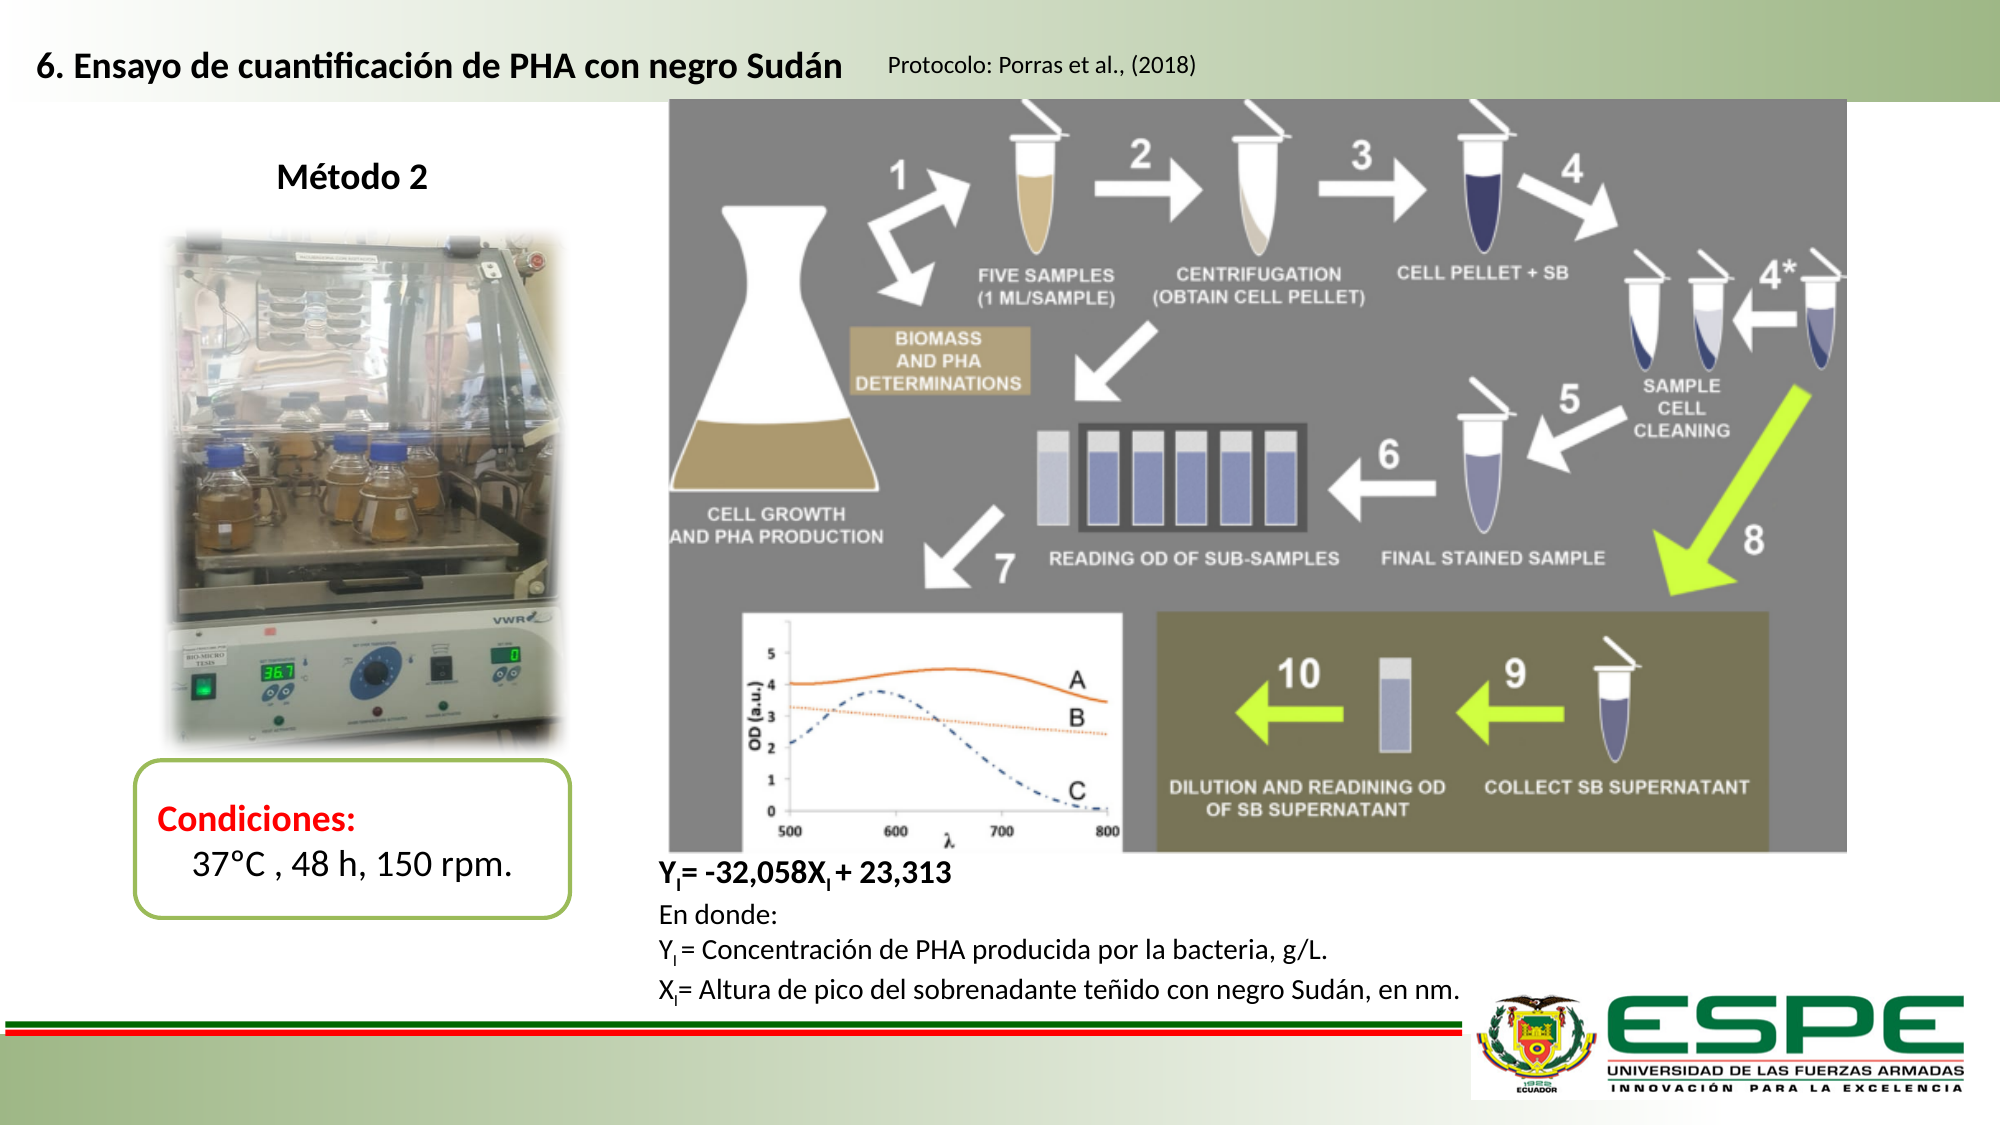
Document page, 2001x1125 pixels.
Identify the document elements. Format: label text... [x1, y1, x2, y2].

text_box Condiciones: 37ºC , 48 h, 150 rpm. [132, 759, 570, 920]
picture [157, 224, 571, 759]
text_box 6. Ensayo de cuantificación de PHA con negro Sudán [21, 33, 868, 94]
text_box YI= -32,058XI + 23,313 En donde: YI = Concentración de PHA producida por la bacteria, g/L. XI= Altura de pico del sobrenadante teñido con negro Sudán, en nm. [570, 717, 1504, 1018]
text_box Método 2 [259, 143, 445, 207]
picture [668, 99, 1847, 855]
text_box Protocolo: Porras et al., (2018) [873, 41, 1219, 86]
picture [1470, 976, 1977, 1100]
